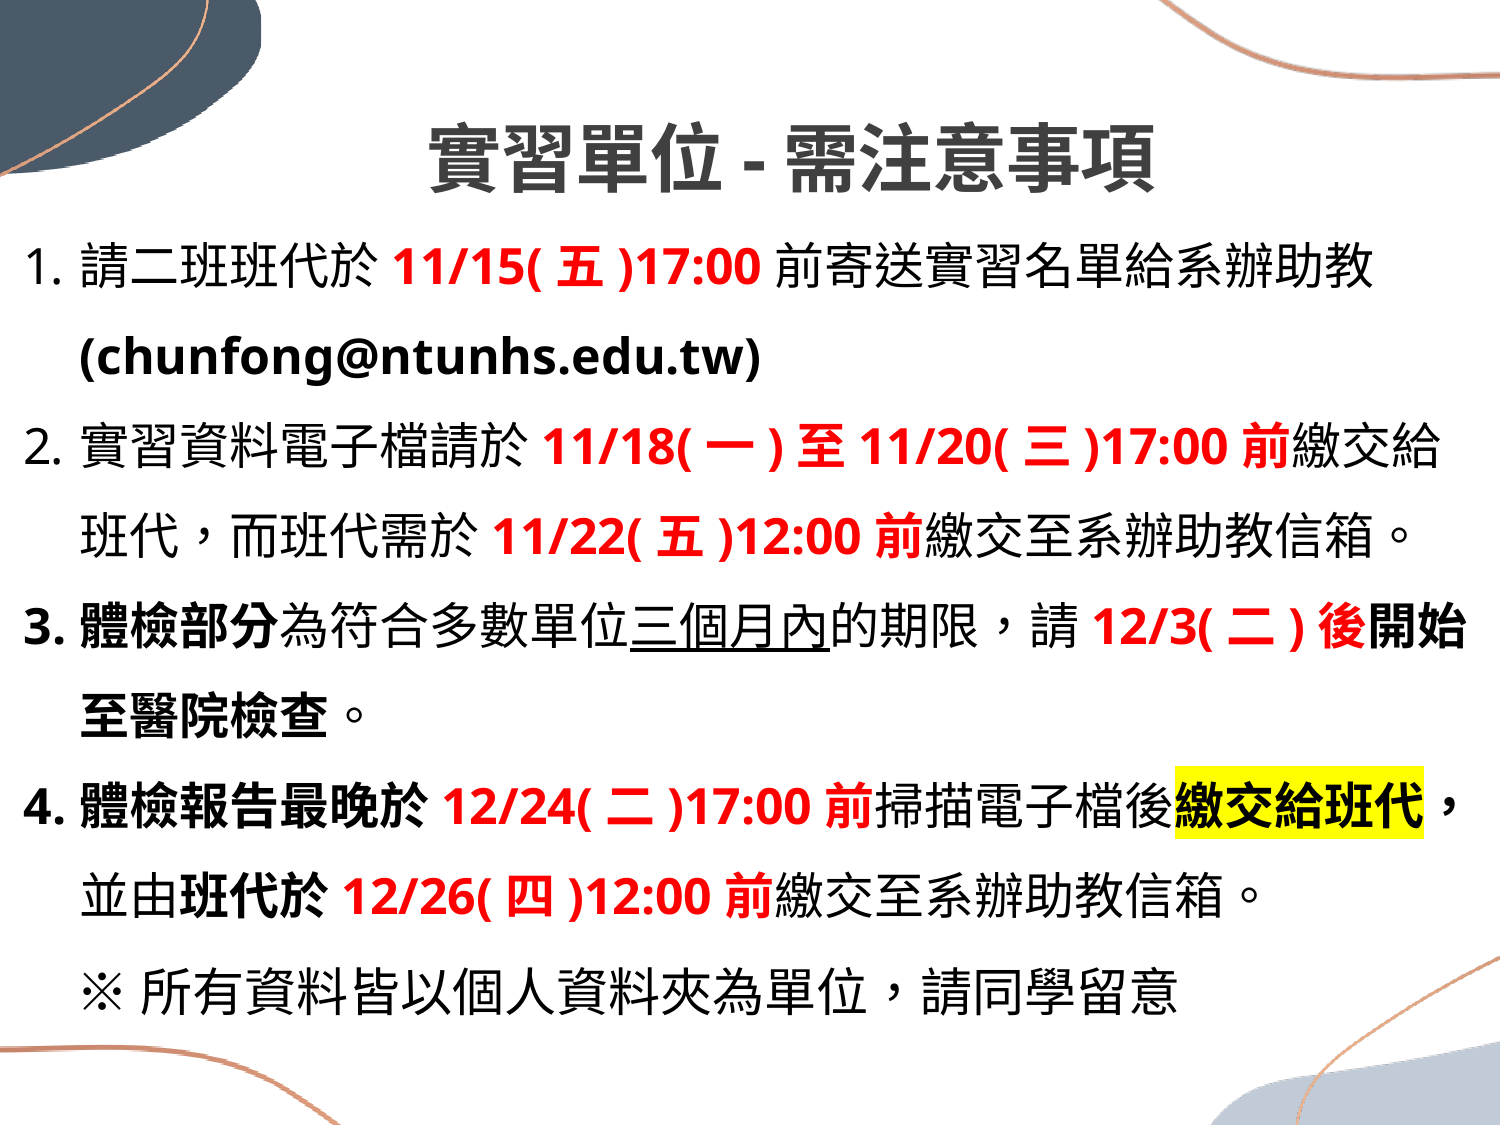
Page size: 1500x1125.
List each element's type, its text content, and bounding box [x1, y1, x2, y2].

text_box ※所有資料皆以個人資料夾為單位，請同學留意 [61, 920, 1492, 1030]
picture [1141, 0, 1500, 107]
picture [0, 1018, 359, 1125]
picture [0, 0, 262, 207]
picture [1202, 923, 1500, 1125]
text_box 請二班班代於11/15(五)17:00前寄送實習名單給系辦助教(chunfong@ntunhs.edu.tw) 實習資料電子檔請於11/18(一)至11/20(三)17:00前繳交給班代，而班代需於11/22(五)12:00前繳交至系辦助教信箱。 體檢部分為符合多數單位三個月內的期限，請12/3(二)後開始至醫院檢查。 體檢報告最晚於12/24(二)17:00前掃描電子檔後繳交給班代，並由班代於12/26(四)12:00前繳交至系辦助教信箱。 [8, 196, 1492, 932]
text_box 實習單位-需注意事項 [206, 104, 1376, 196]
